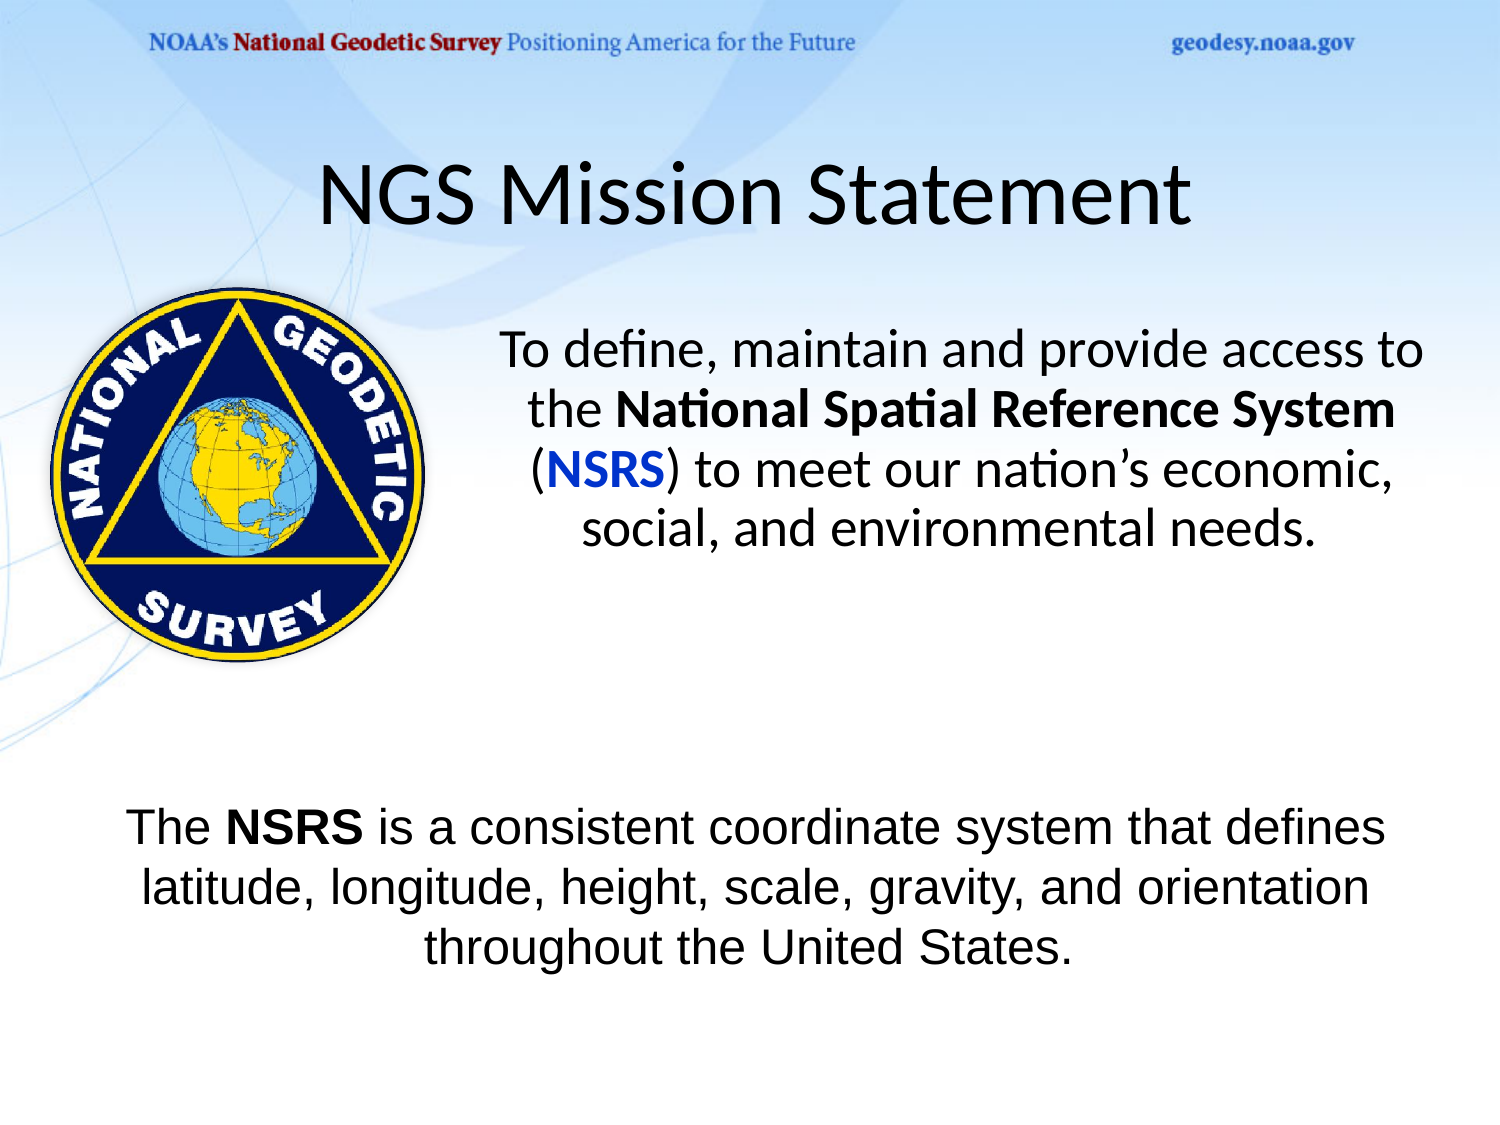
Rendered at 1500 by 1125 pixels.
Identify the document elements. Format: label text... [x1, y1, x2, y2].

text_box [47, 285, 428, 665]
list To define, maintain and provide access to the National Spatial Reference System (NSRS) to meet our nation’s economic, social, and environmental needs. [474, 312, 1450, 625]
text_box The NSRS is a consistent coordinate system that defines latitude, longitude, height, scale, gravity, and orientation throughout the United States. [87, 787, 1425, 983]
title NGS Mission Statement [125, 87, 1388, 288]
picture [0, 0, 1500, 1125]
